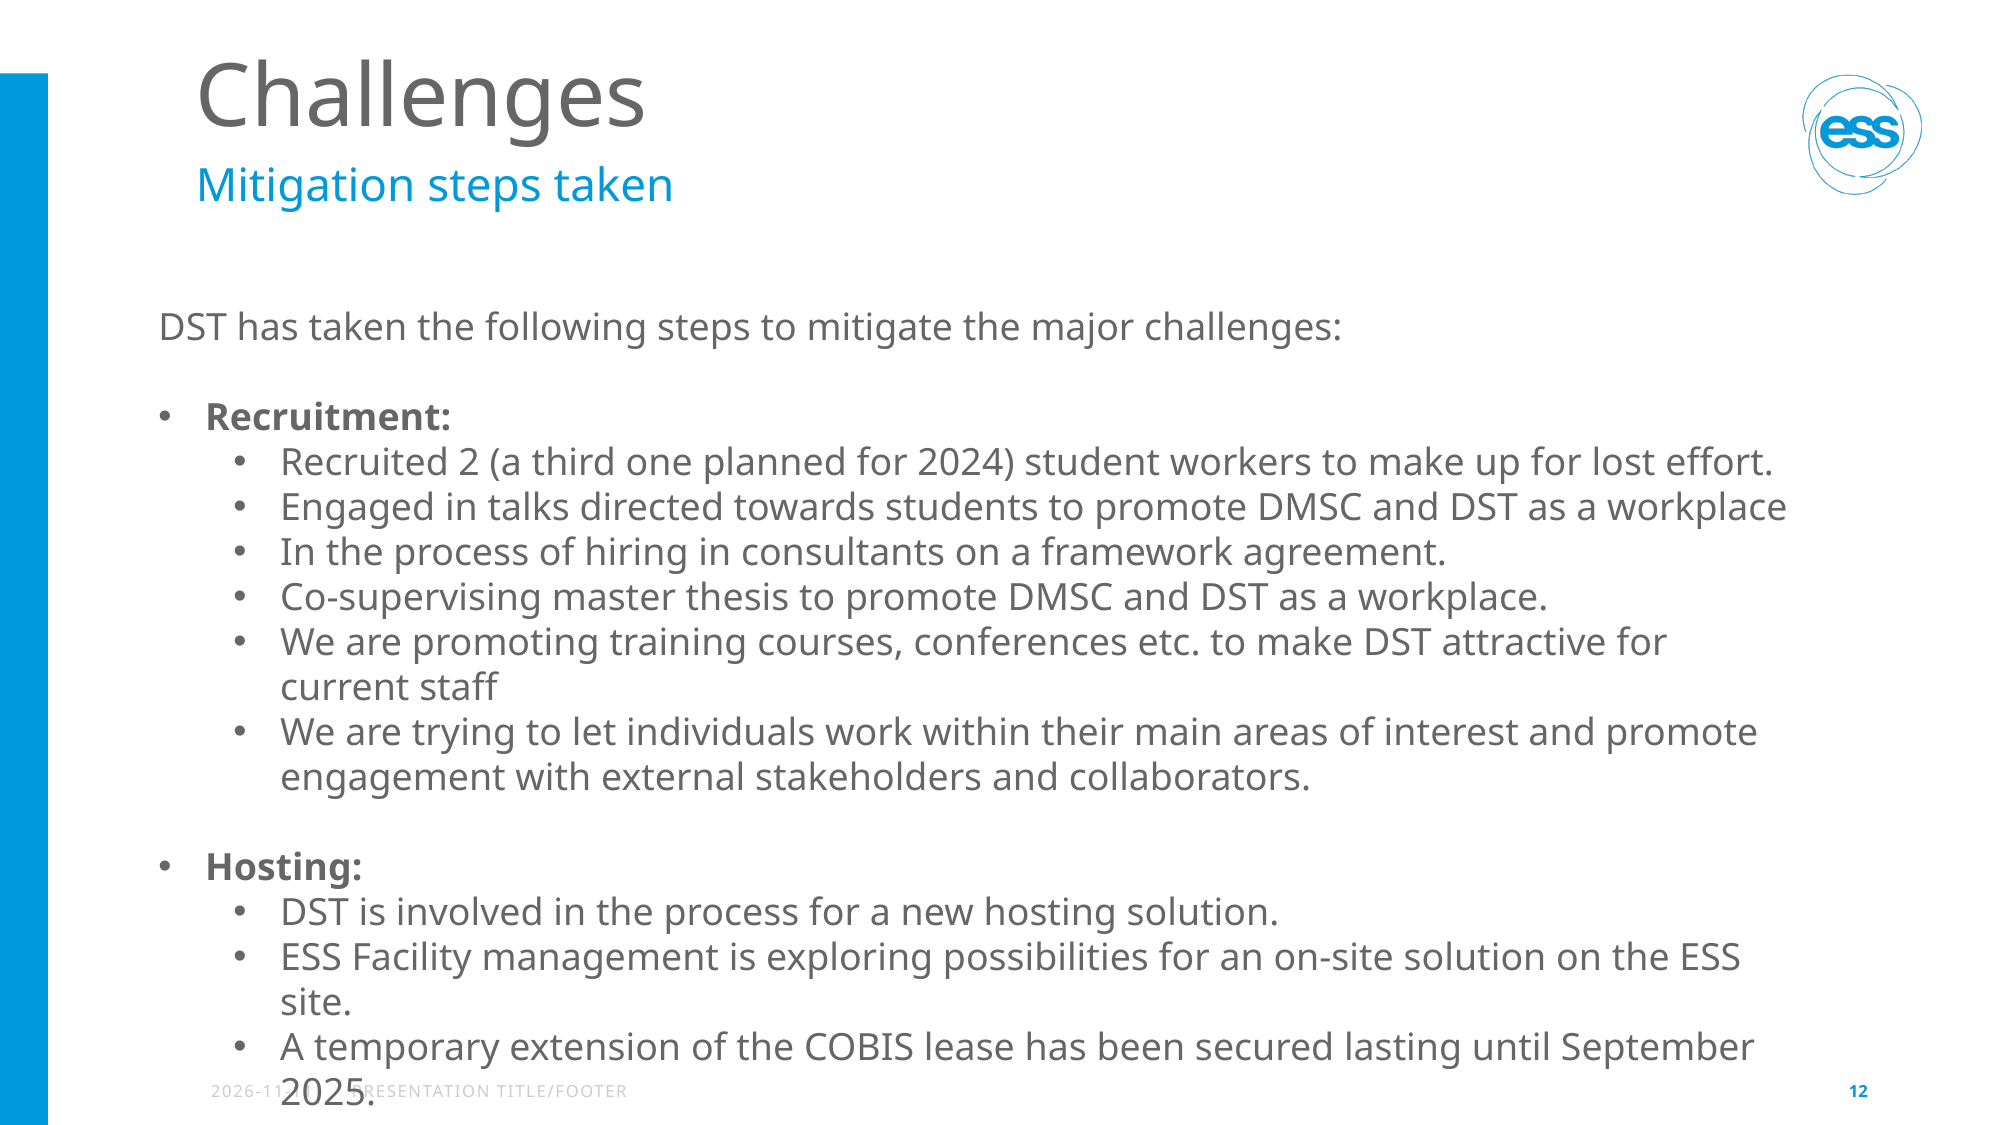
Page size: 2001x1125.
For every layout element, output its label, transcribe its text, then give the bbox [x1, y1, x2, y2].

title Challenges [181, 43, 1717, 152]
list Mitigation steps taken [181, 152, 1717, 236]
slide_number 12 [1811, 1062, 1883, 1123]
text_box DST has taken the following steps to mitigate the major challenges: Recruitment: Recruited 2 (a third one planned for 2024) student workers to make up for lost effort. Engaged in talks directed towards students to promote DMSC and DST as a workplace In the process of hiring in consultants on a framework agreement. Co-supervising master thesis to promote DMSC and DST as a workplace. We are promoting training courses, conferences etc. to make DST attractive for current staff We are trying to let individuals work within their main areas of interest and promote engagement with external stakeholders and collaborators. Hosting: DST is involved in the process for a new hosting solution. ESS Facility management is exploring possibilities for an on-site solution on the ESS site. A temporary extension of the COBIS lease has been secured lasting until September 2025. [143, 295, 1811, 1125]
